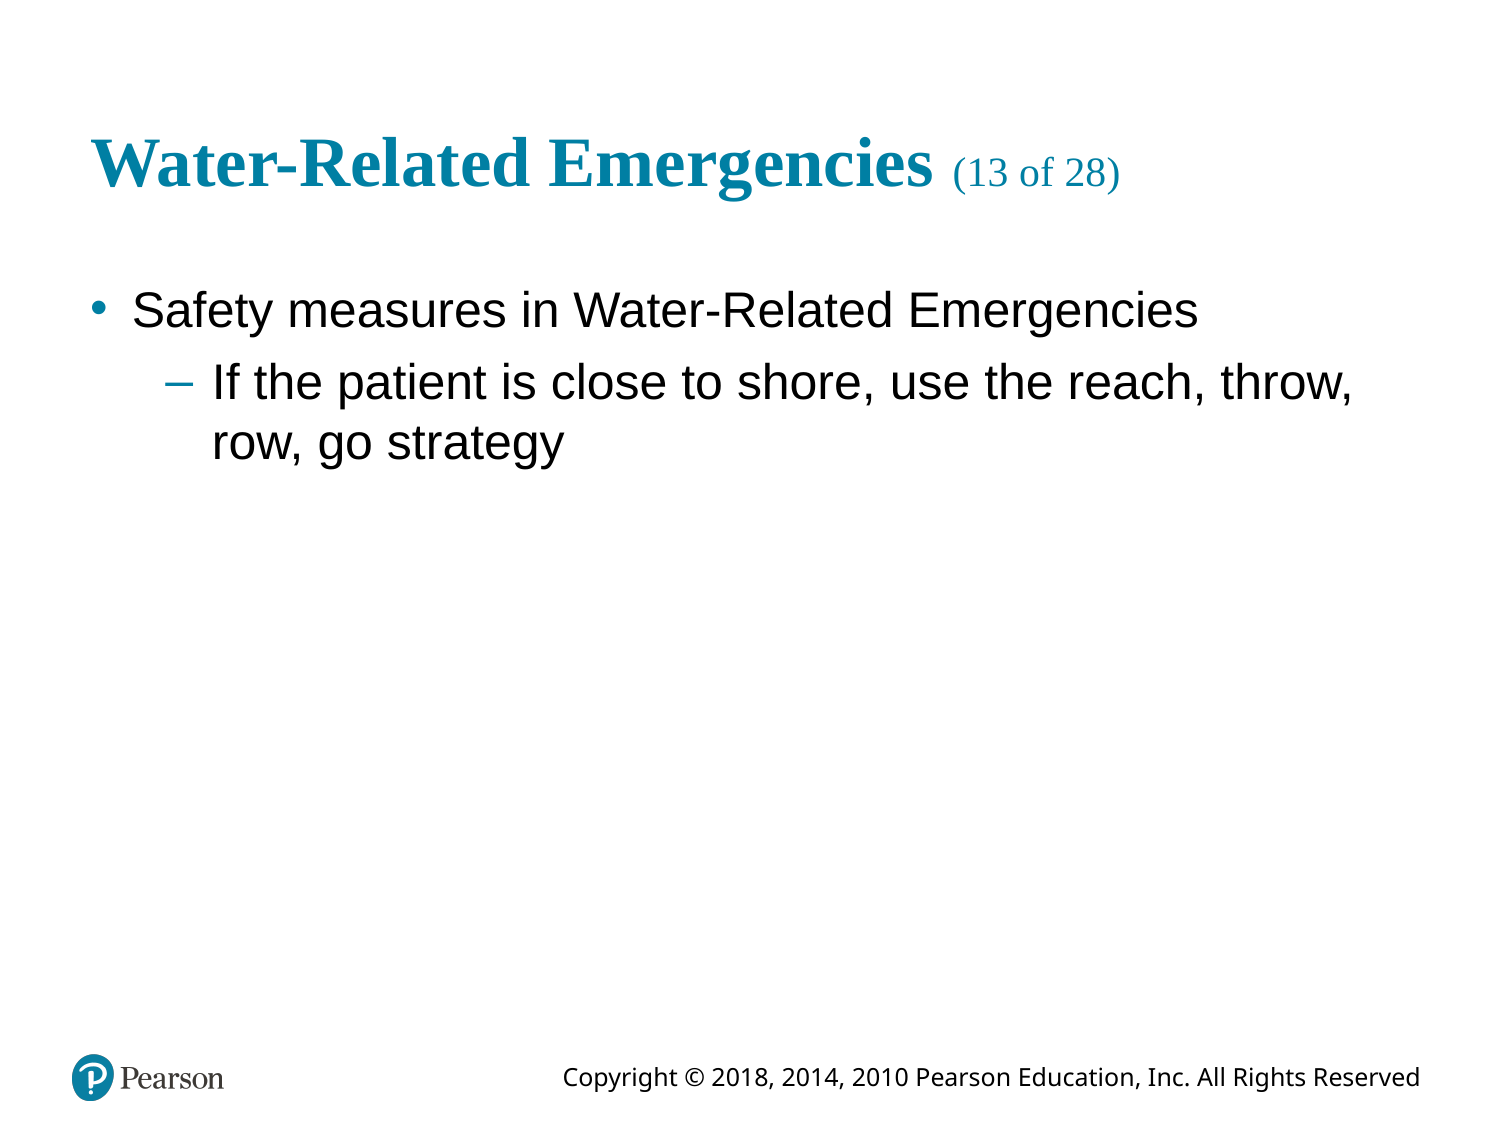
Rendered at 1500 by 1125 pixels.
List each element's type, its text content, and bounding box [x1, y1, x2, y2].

list Safety measures in Water-Related Emergencies If the patient is close to shore, use the reach, throw, row, go strategy [75, 262, 1425, 488]
picture [72, 1087, 83, 1101]
title Water-Related Emergencies (13 of 28) [75, 35, 1425, 216]
picture [98, 1054, 224, 1101]
picture [80, 1063, 106, 1088]
picture [72, 1054, 88, 1070]
